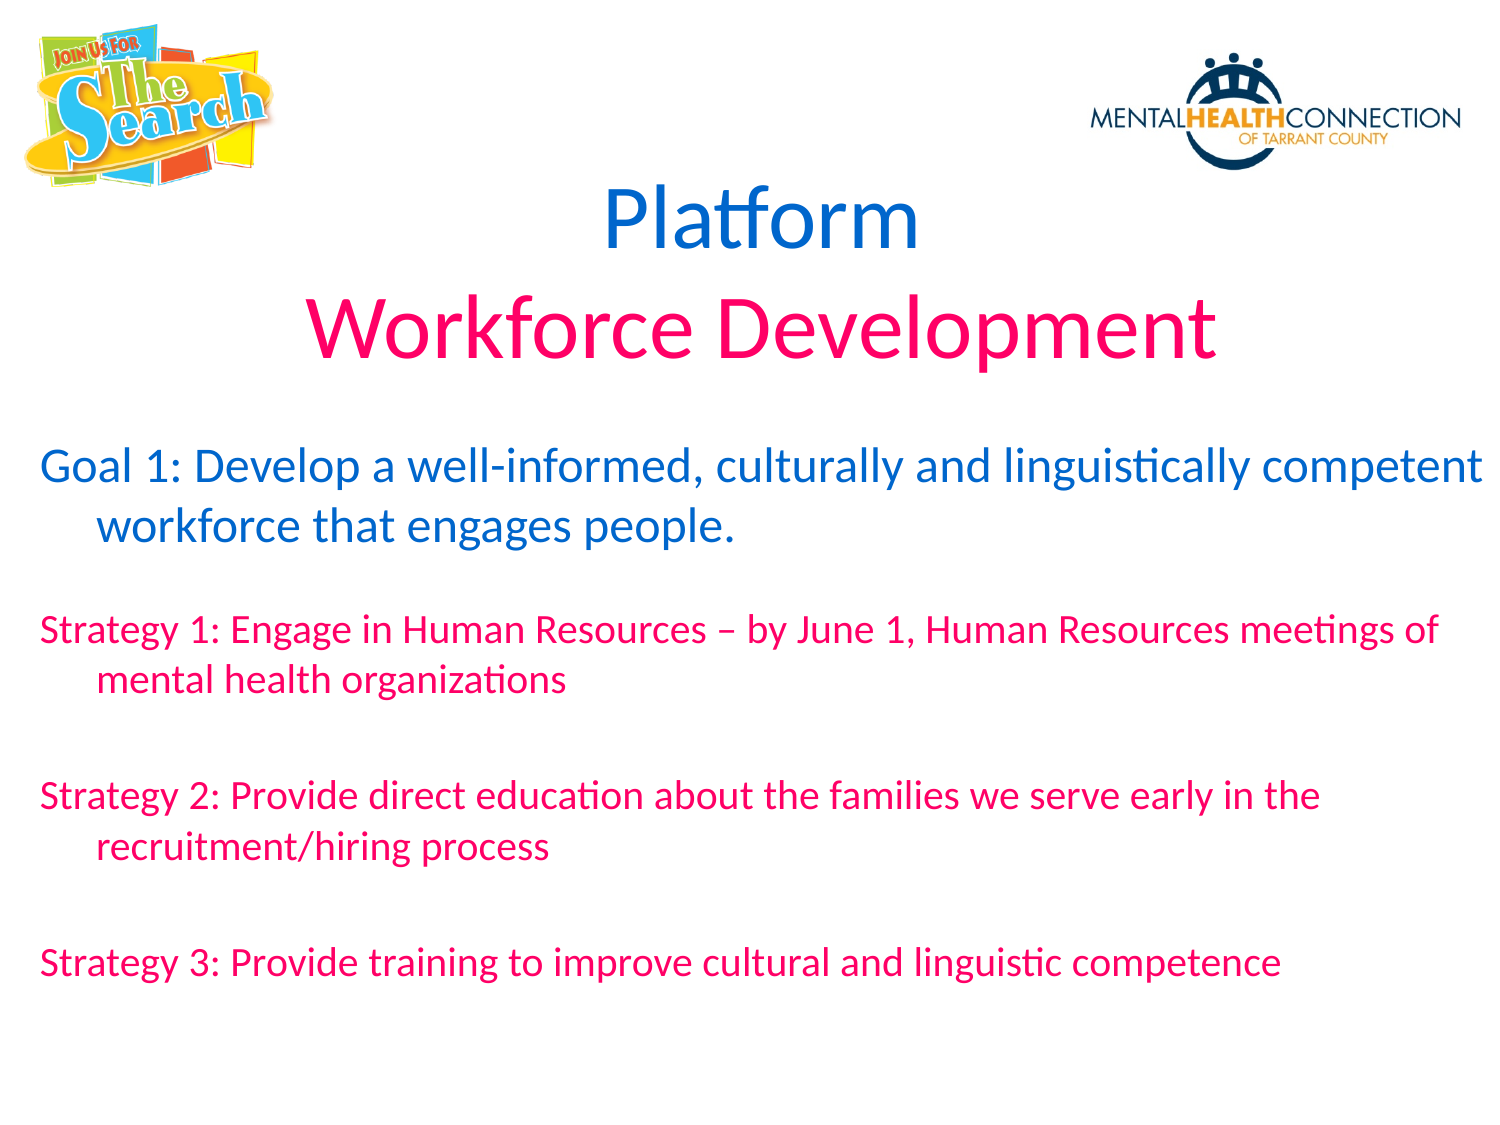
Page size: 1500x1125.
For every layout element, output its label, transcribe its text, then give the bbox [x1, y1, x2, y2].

picture [1087, 49, 1463, 173]
text_box Goal 1: Develop a well-informed, culturally and linguistically competent workforce that engages people. Strategy 1: Engage in Human Resources – by June 1, Human Resources meetings of mental health organizations Strategy 2: Provide direct education about the families we serve early in the recruitment/hiring process Strategy 3: Provide training to improve cultural and linguistic competence [24, 424, 1500, 713]
picture [24, 24, 280, 187]
text_box Platform Workforce Development [124, 149, 1400, 350]
